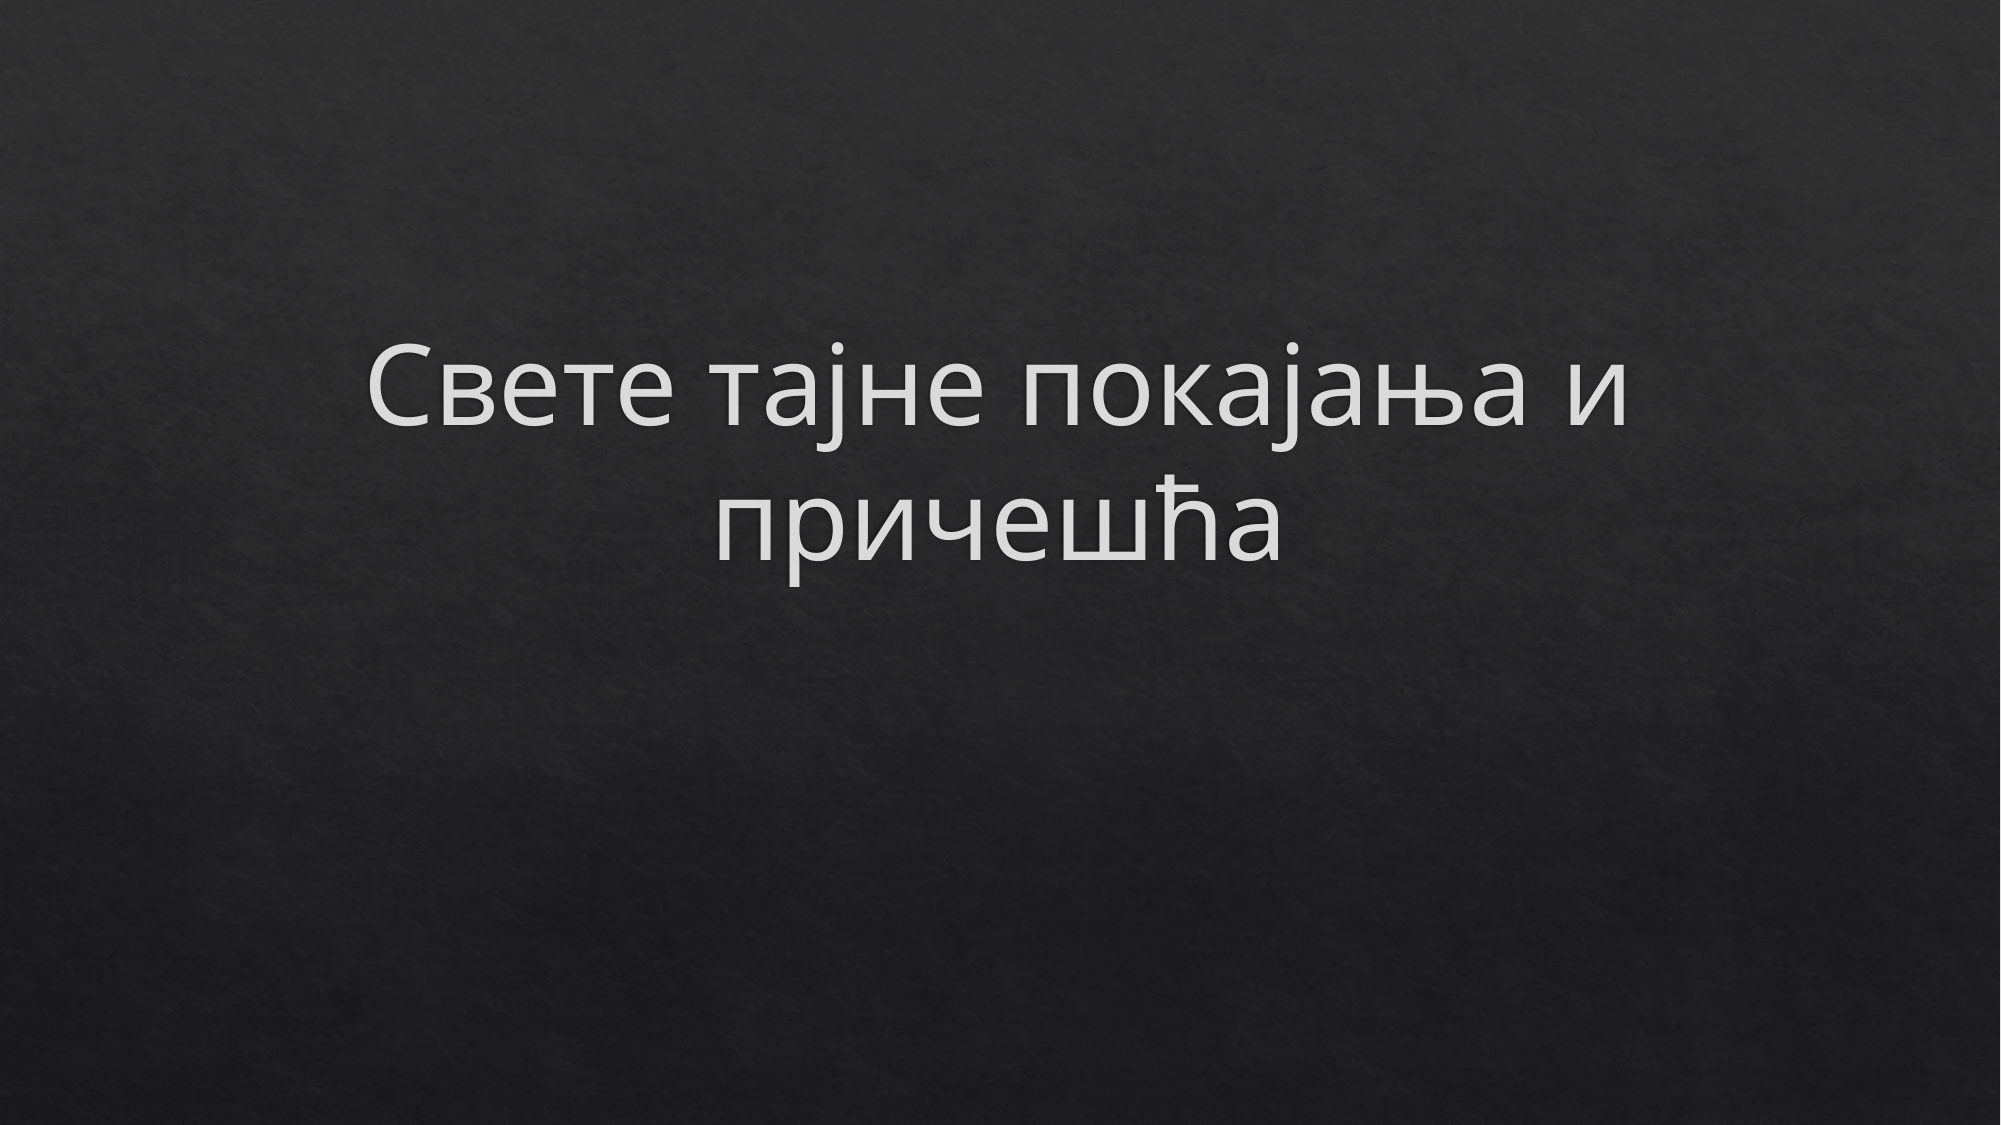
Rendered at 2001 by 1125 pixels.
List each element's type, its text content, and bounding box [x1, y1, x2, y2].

title Свете тајне покајања и причешћа [224, 290, 1774, 591]
